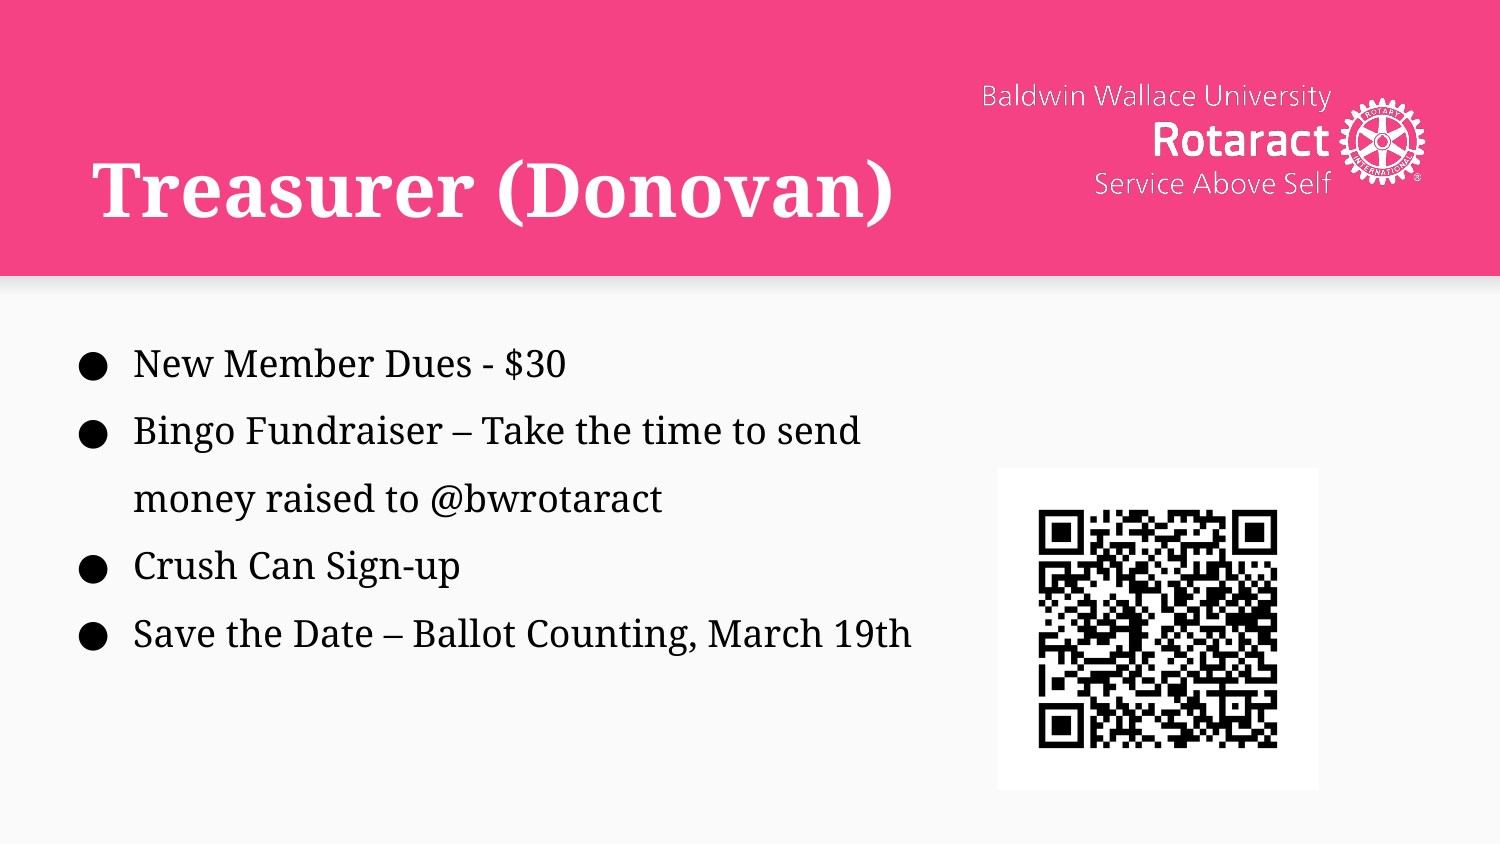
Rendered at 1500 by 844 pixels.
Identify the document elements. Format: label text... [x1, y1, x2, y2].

picture [997, 467, 1319, 790]
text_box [539, 539, 976, 667]
title Treasurer (Donovan) [77, 121, 817, 248]
picture [822, 0, 1467, 316]
list New Member Dues - $30 Bingo Fundraiser – Take the time to send money raised to @bwrotaract Crush Can Sign-up Save the Date – Ballot Counting, March 19th [43, 302, 973, 811]
